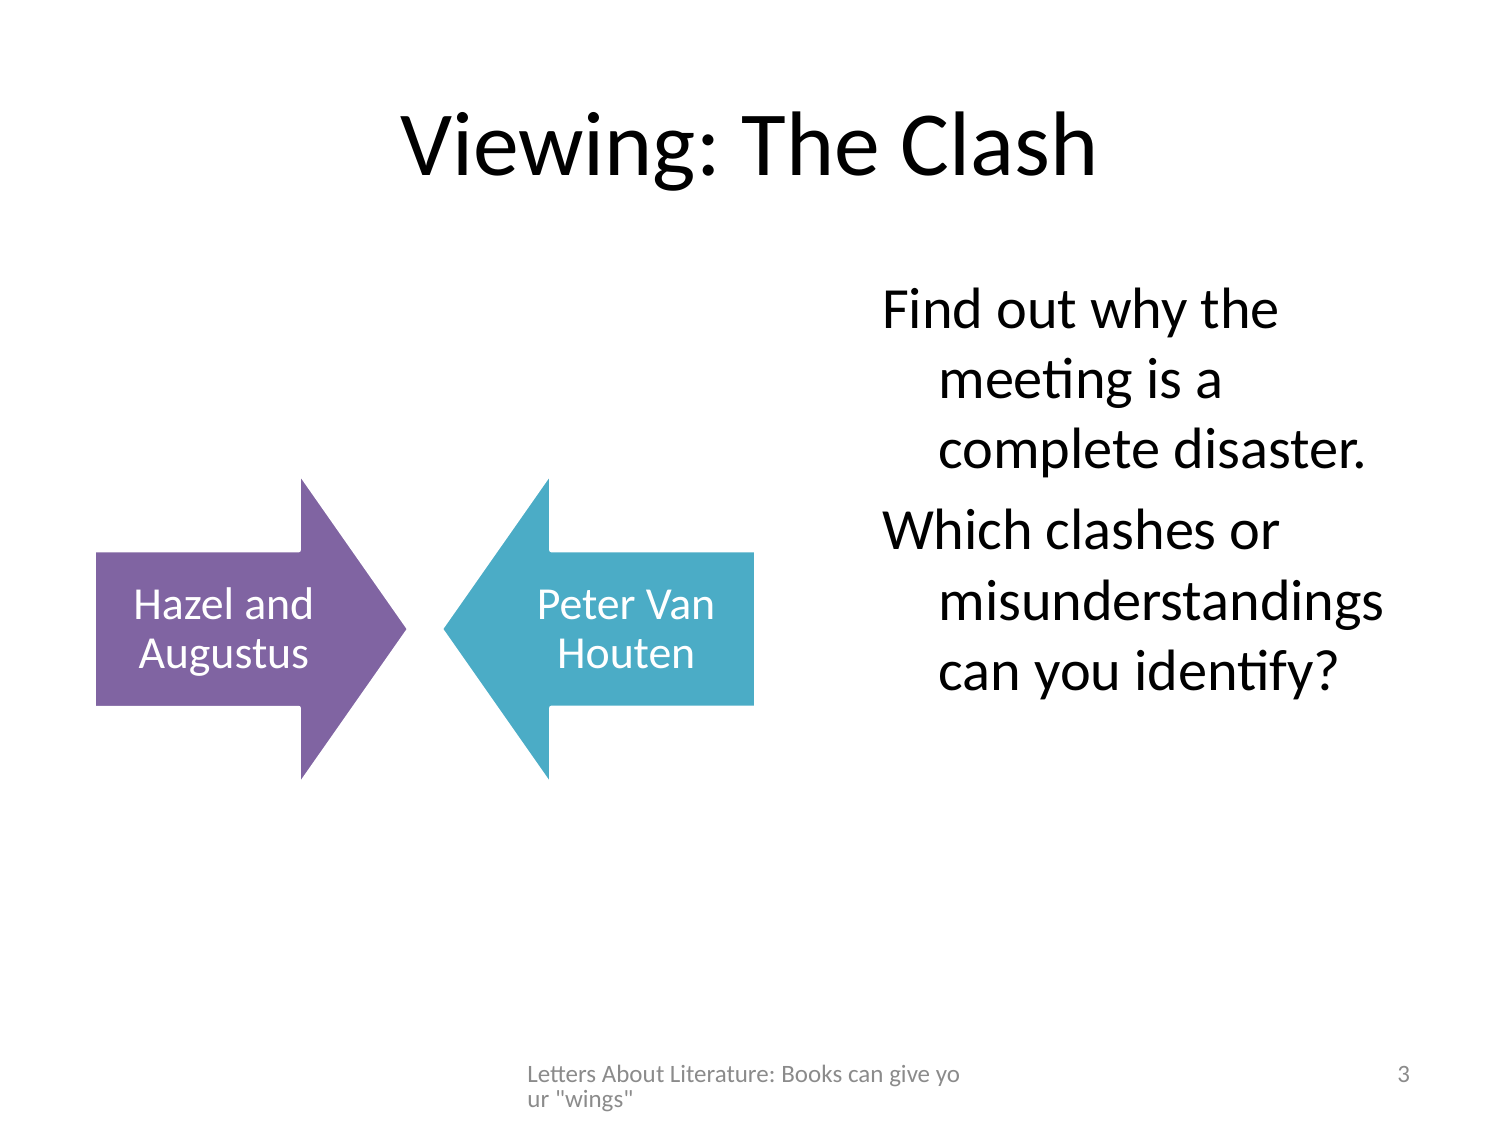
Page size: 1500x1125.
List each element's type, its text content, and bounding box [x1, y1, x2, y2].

slide_number 3 [1074, 1042, 1425, 1103]
title Viewing: The Clash [75, 45, 1425, 233]
footer Letters About Literature: Books can give your "wings" [512, 1042, 988, 1103]
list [93, 257, 757, 1001]
list Find out why the meeting is a complete disaster. Which clashes or misunderstandings can you identify? [867, 262, 1425, 1005]
